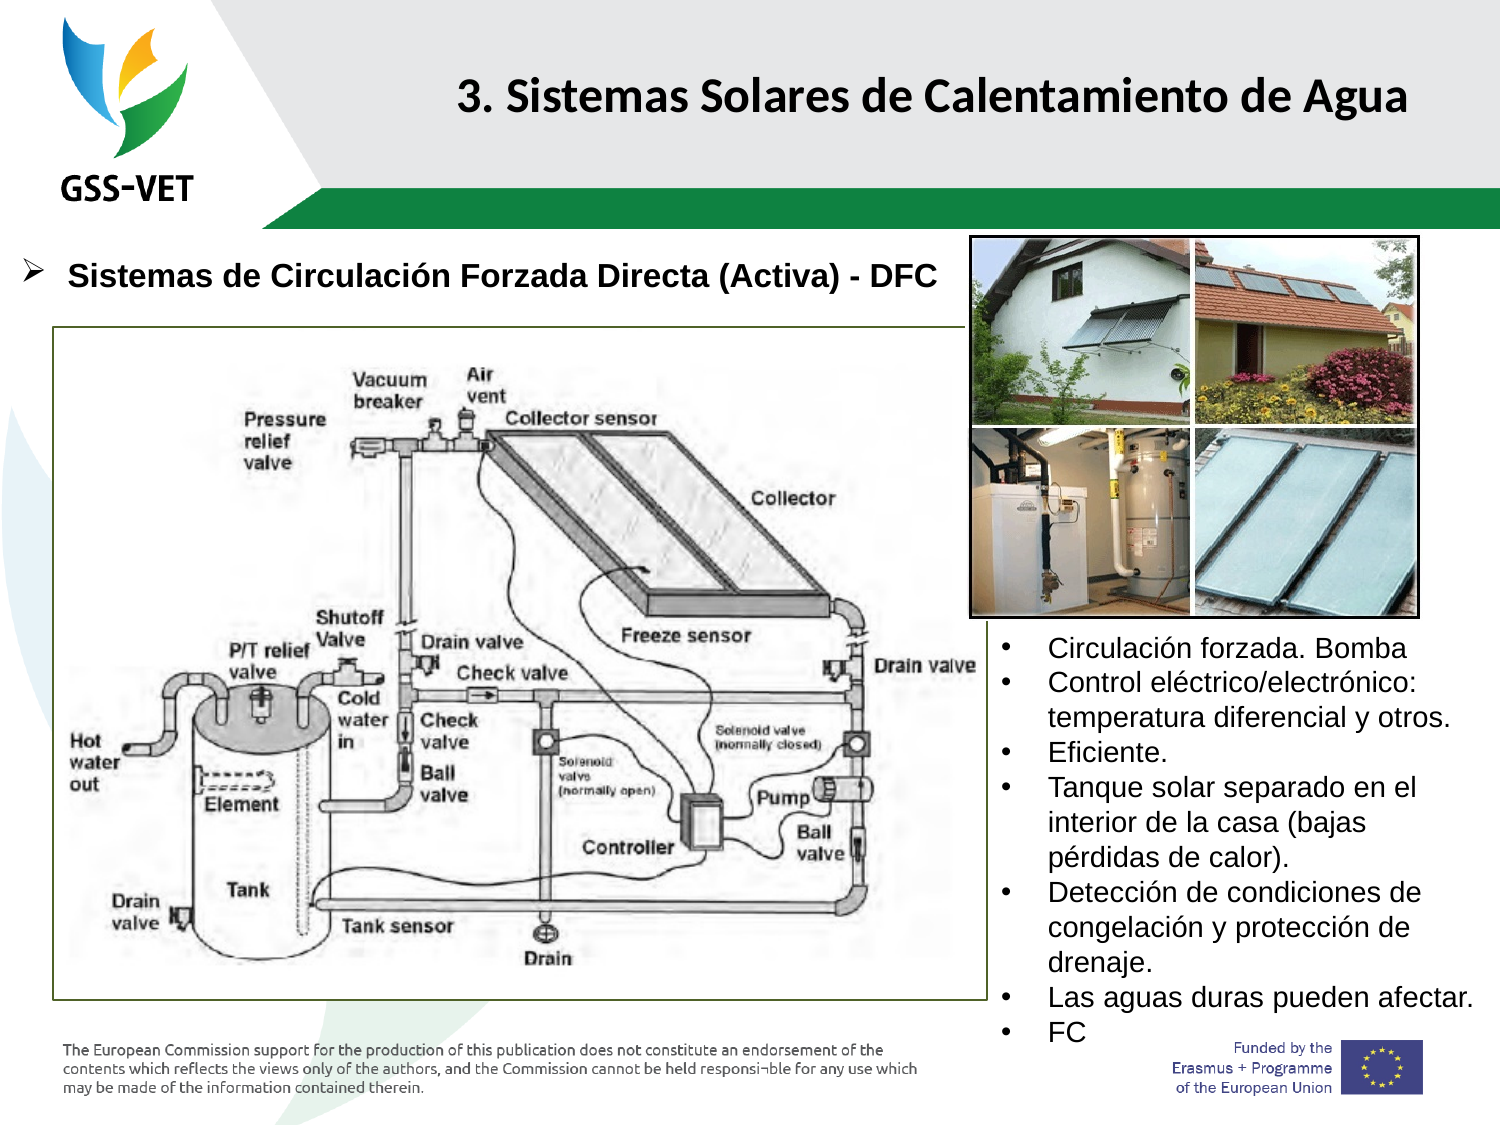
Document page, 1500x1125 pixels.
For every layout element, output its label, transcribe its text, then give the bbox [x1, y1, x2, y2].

text_box Circulación forzada. Bomba Control eléctrico/electrónico: temperatura diferencial y otros. Eficiente. Tanque solar separado en el interior de la casa (bajas pérdidas de calor). Detección de condiciones de congelación y protección de drenaje. Las aguas duras pueden afectar. FC [986, 621, 1499, 1056]
title 3. Sistemas Solares de Calentamiento de Agua [324, 0, 1425, 185]
text_box Sistemas de Circulación Forzada Directa (Activa) - DFC [5, 247, 960, 302]
picture [0, 0, 1500, 1125]
